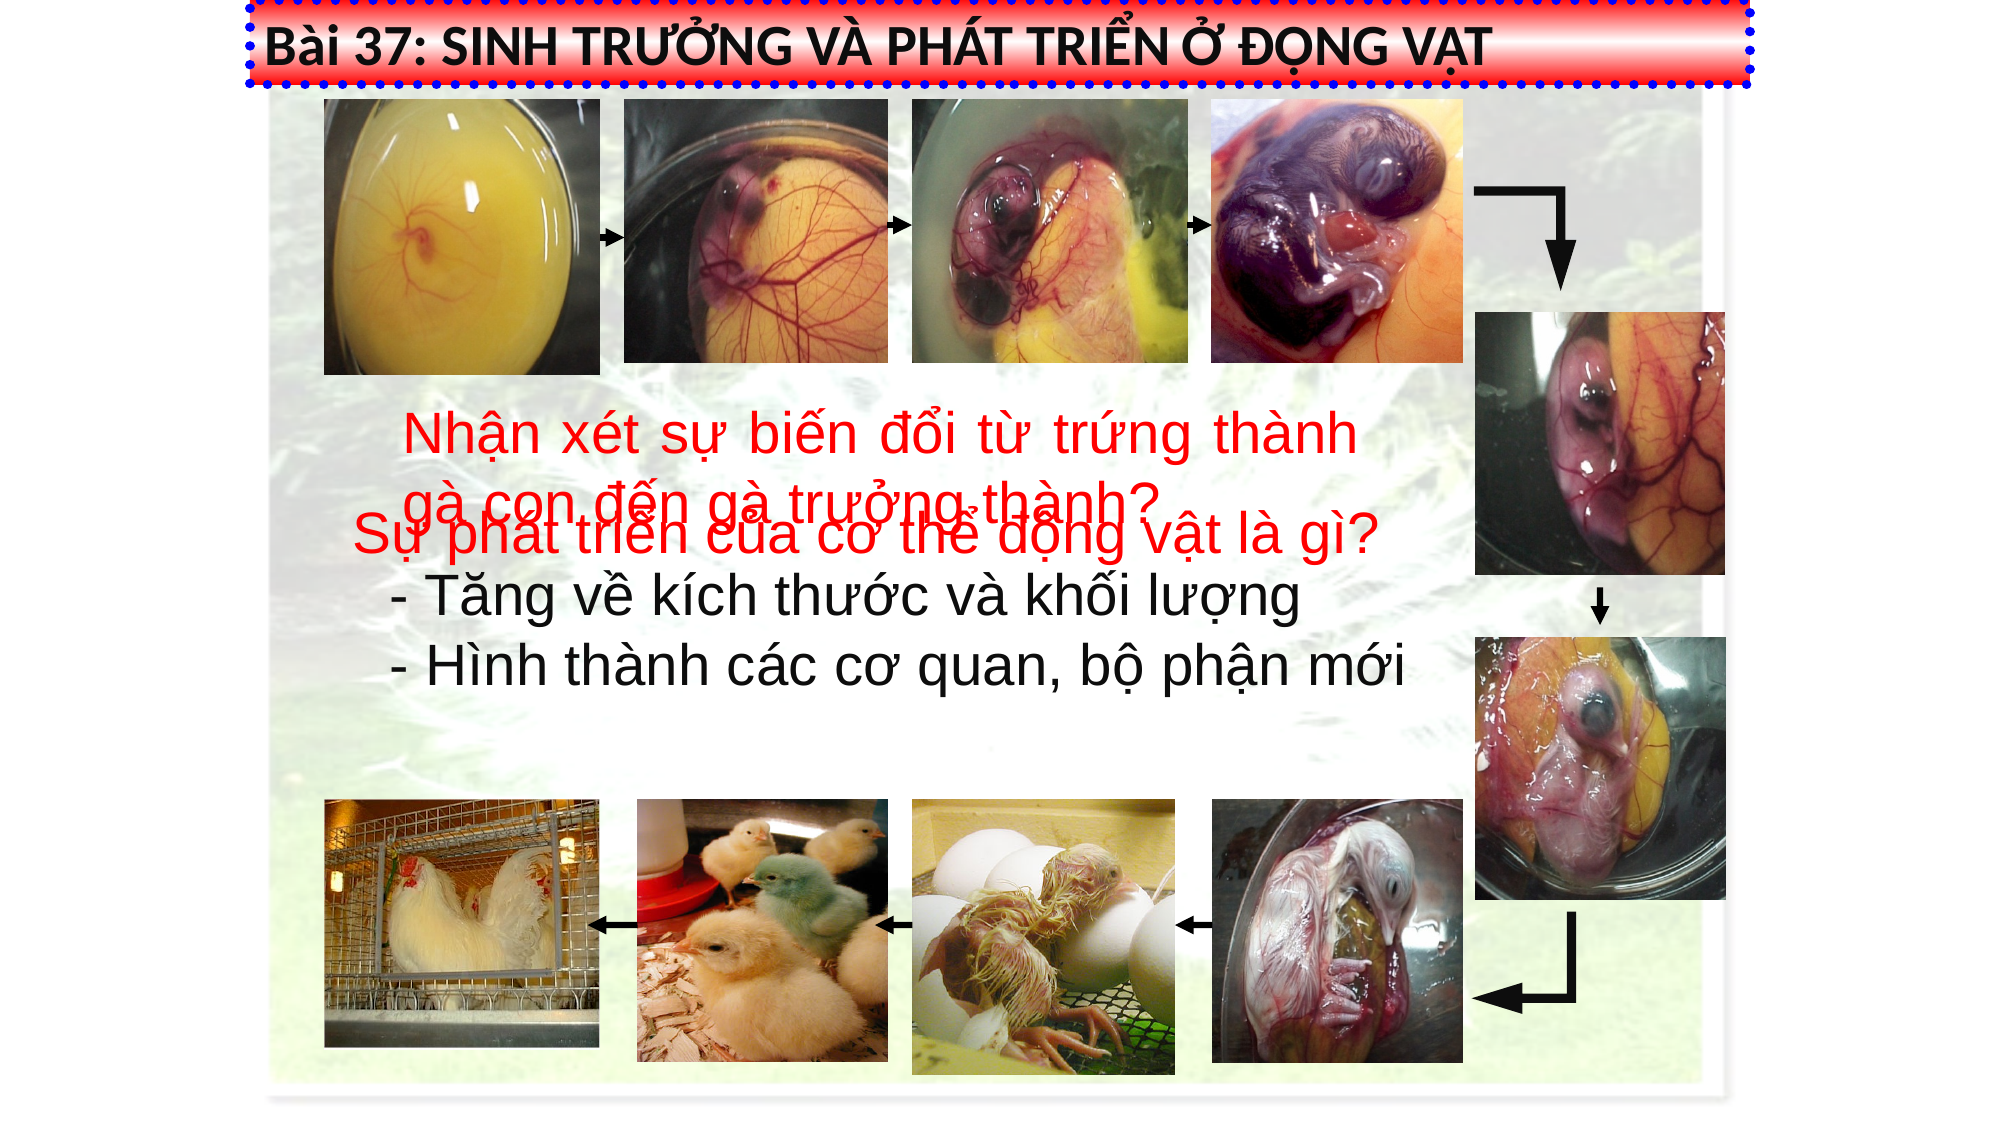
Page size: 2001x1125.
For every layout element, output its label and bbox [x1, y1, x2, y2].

picture [249, 0, 1750, 1115]
